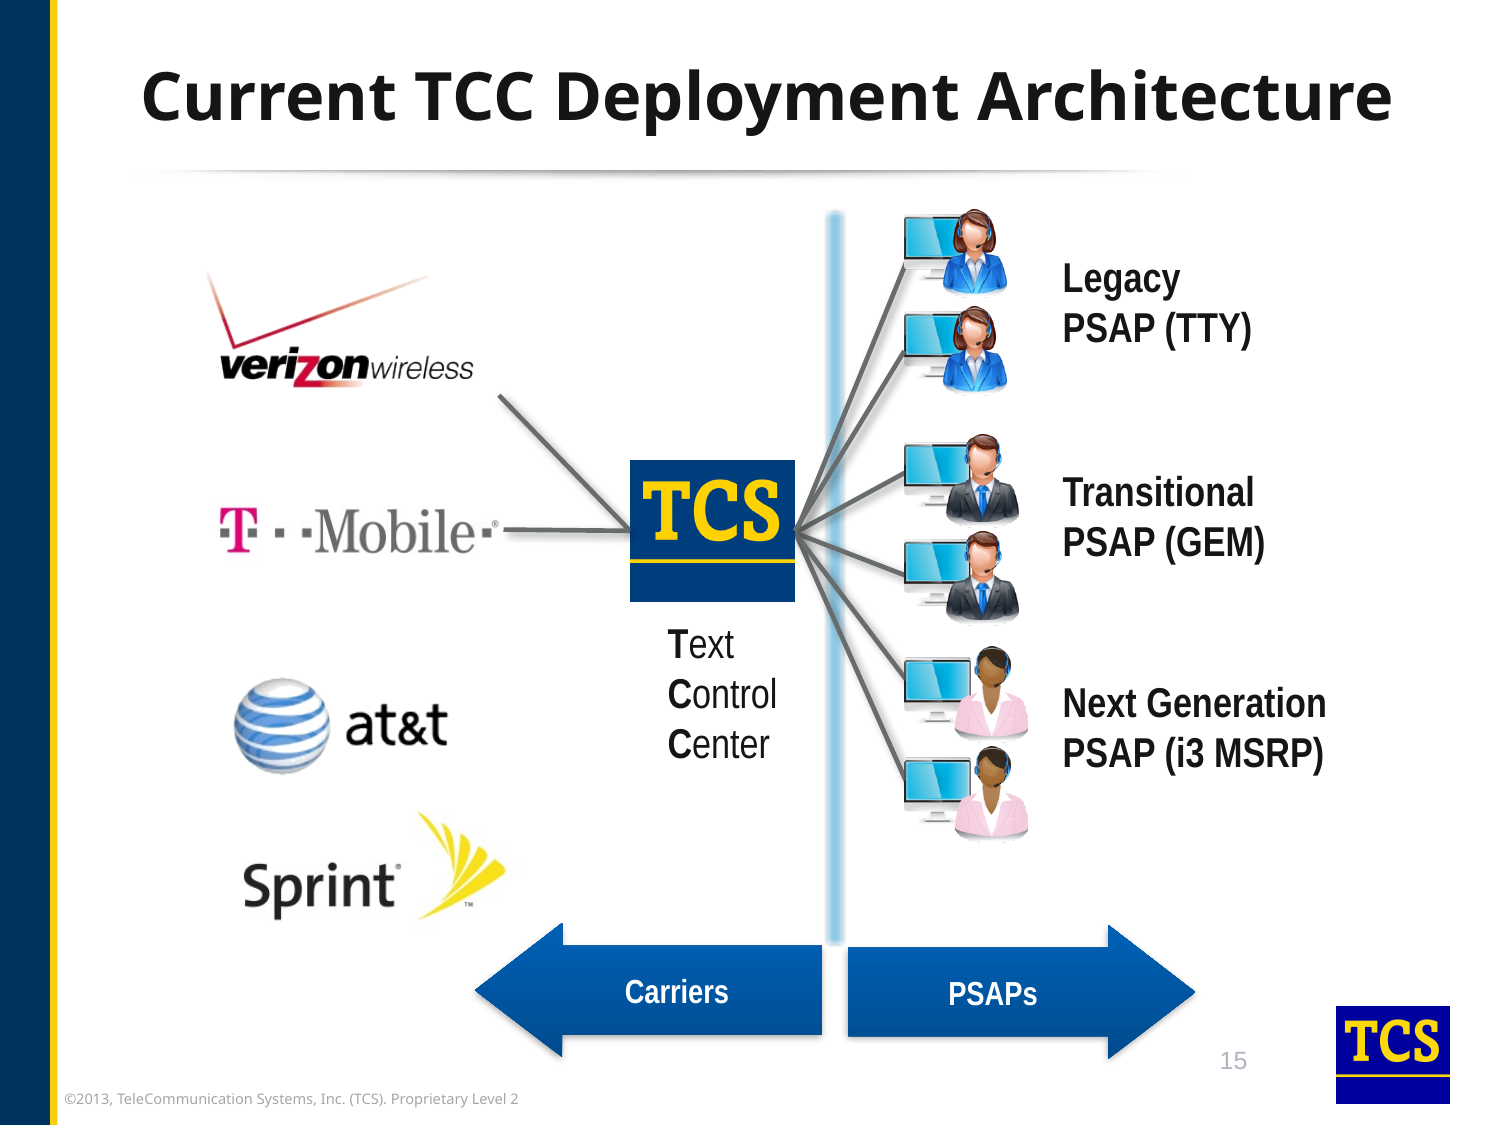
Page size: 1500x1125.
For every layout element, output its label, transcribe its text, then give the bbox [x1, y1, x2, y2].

slide_number 15 [1081, 1029, 1263, 1090]
text_box Legacy PSAP (TTY) [1047, 243, 1272, 359]
text_box Text Control Center [652, 610, 789, 775]
picture [904, 306, 1008, 396]
text_box [833, 217, 837, 248]
picture [905, 434, 1019, 528]
picture [1336, 1006, 1450, 1104]
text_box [498, 394, 631, 528]
picture [202, 646, 524, 950]
title Current TCC Deployment Architecture [124, 24, 1472, 163]
picture [194, 246, 488, 396]
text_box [794, 694, 899, 793]
text_box Transitional PSAP (GEM) [1047, 457, 1346, 573]
picture [904, 531, 1019, 626]
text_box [794, 350, 905, 532]
text_box Carriers [474, 923, 822, 1058]
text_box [794, 538, 912, 687]
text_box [797, 250, 902, 349]
picture [904, 209, 1008, 298]
text_box PSAPs [848, 924, 1196, 1037]
picture [903, 646, 1028, 743]
picture [903, 746, 1028, 843]
text_box [833, 802, 838, 939]
picture [209, 480, 504, 579]
picture [134, 170, 1188, 183]
picture [629, 460, 796, 602]
text_box Next Generation PSAP (i3 MSRP) [1047, 668, 1346, 784]
